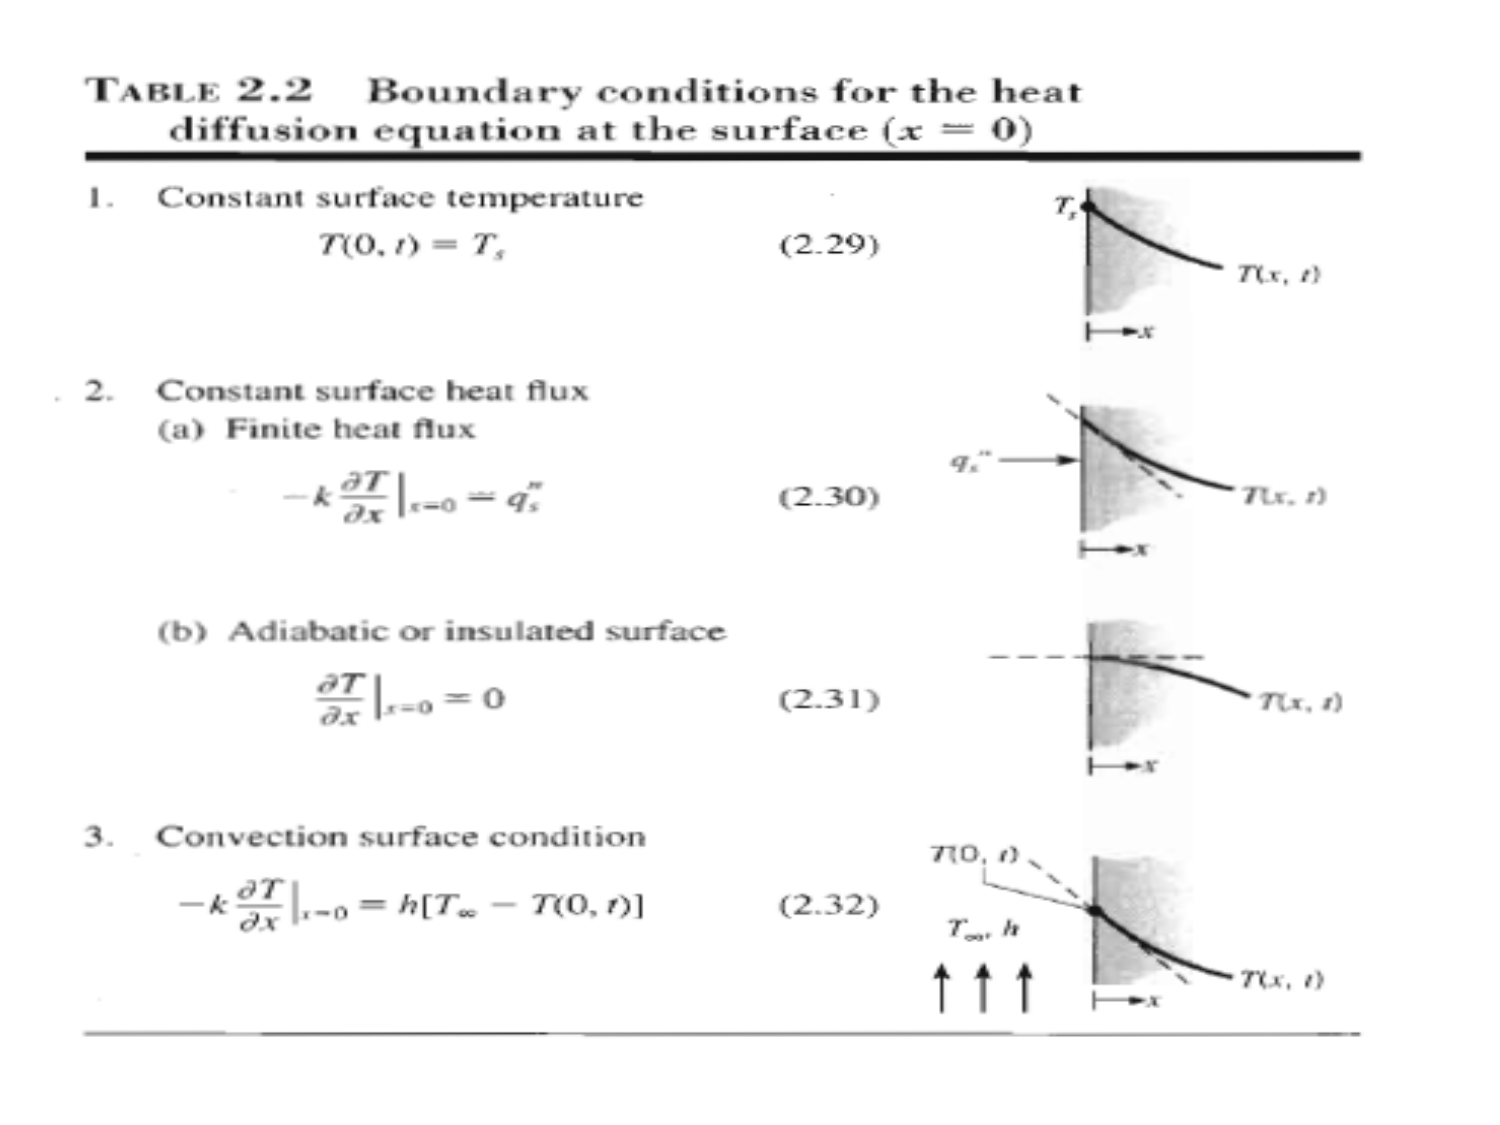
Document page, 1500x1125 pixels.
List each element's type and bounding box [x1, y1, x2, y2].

list [49, 62, 1426, 1068]
